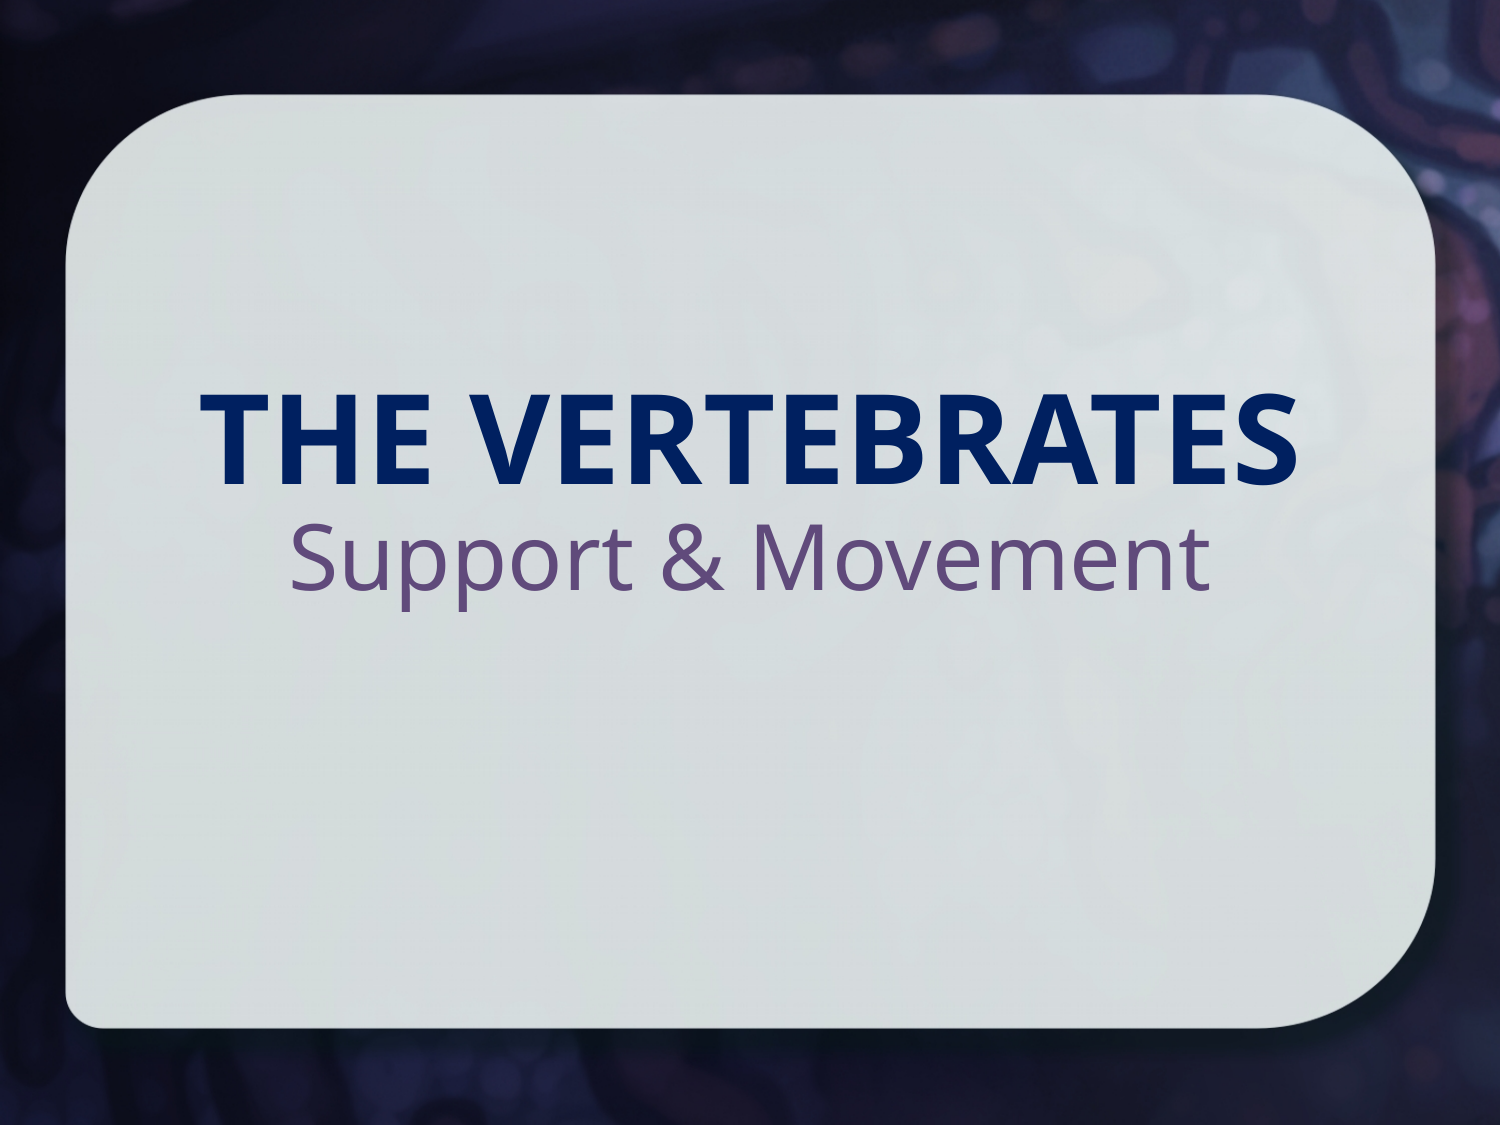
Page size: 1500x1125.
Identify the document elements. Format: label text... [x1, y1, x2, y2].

picture [0, 0, 1500, 1125]
list Support & Movement [150, 508, 1350, 664]
title The Vertebrates [150, 375, 1350, 508]
